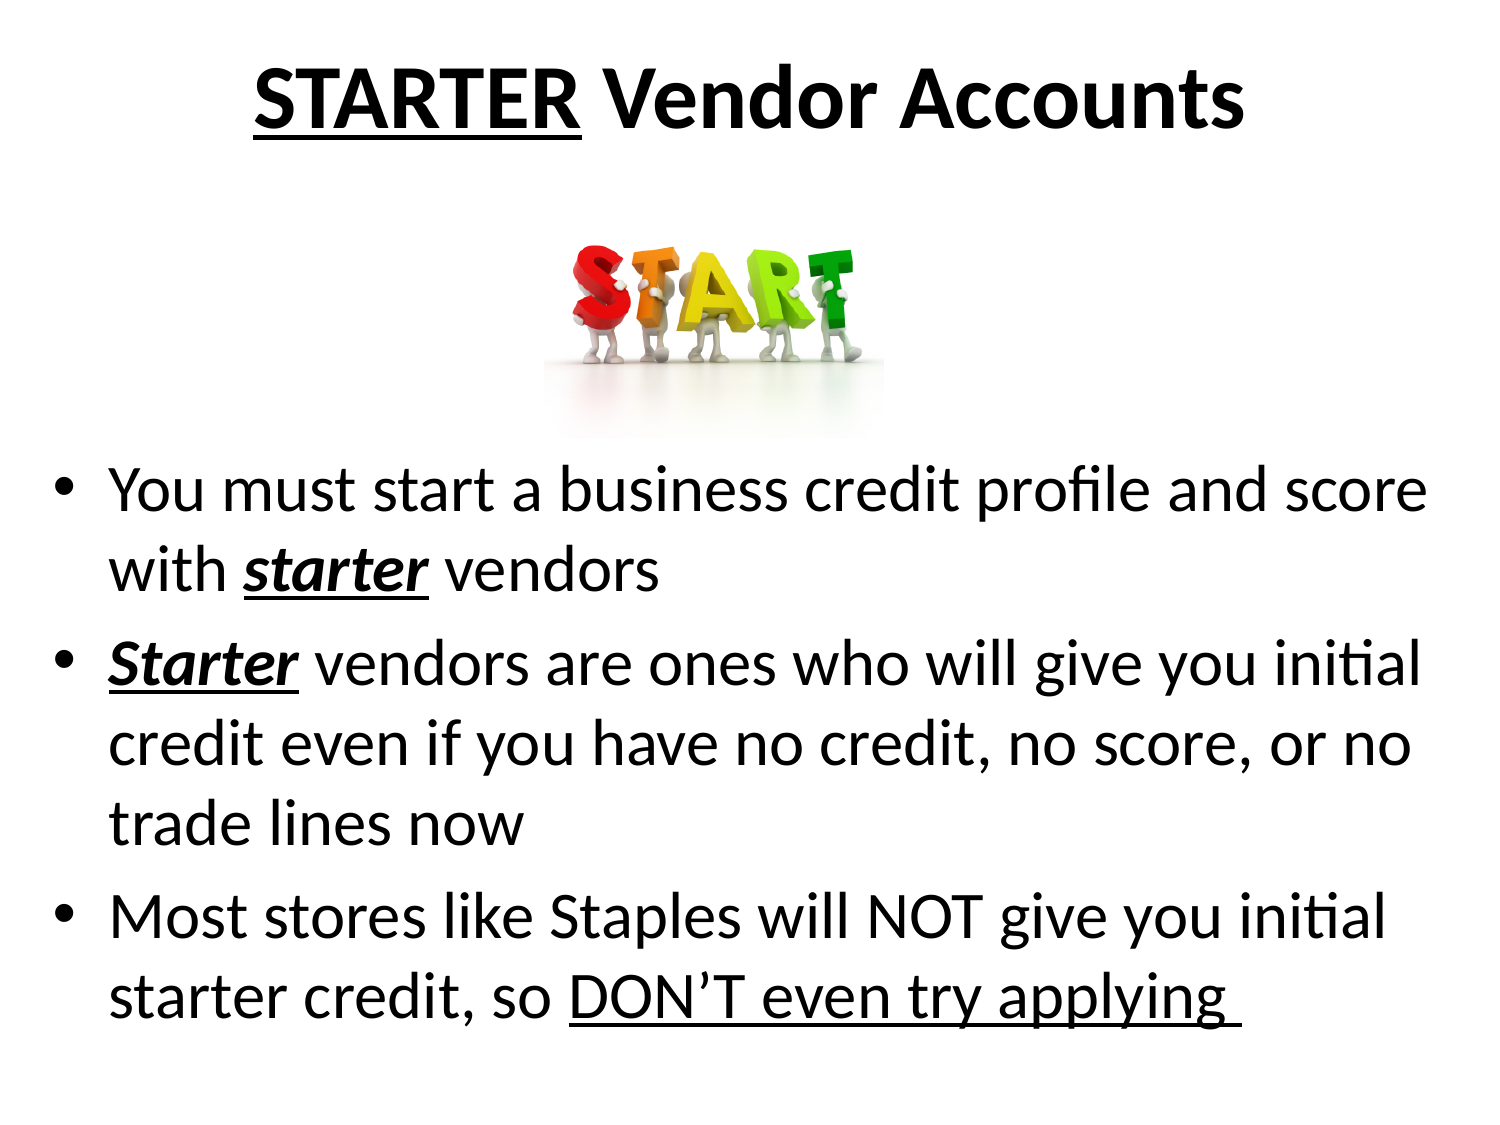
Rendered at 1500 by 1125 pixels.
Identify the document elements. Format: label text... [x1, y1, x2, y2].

list You must start a business credit profile and score with starter vendors Starter vendors are ones who will give you initial credit even if you have no credit, no score, or no trade lines now Most stores like Staples will NOT give you initial starter credit, so DON’T even try applying [37, 437, 1475, 1088]
title STARTER Vendor Accounts [0, 21, 1500, 163]
picture [544, 182, 884, 438]
